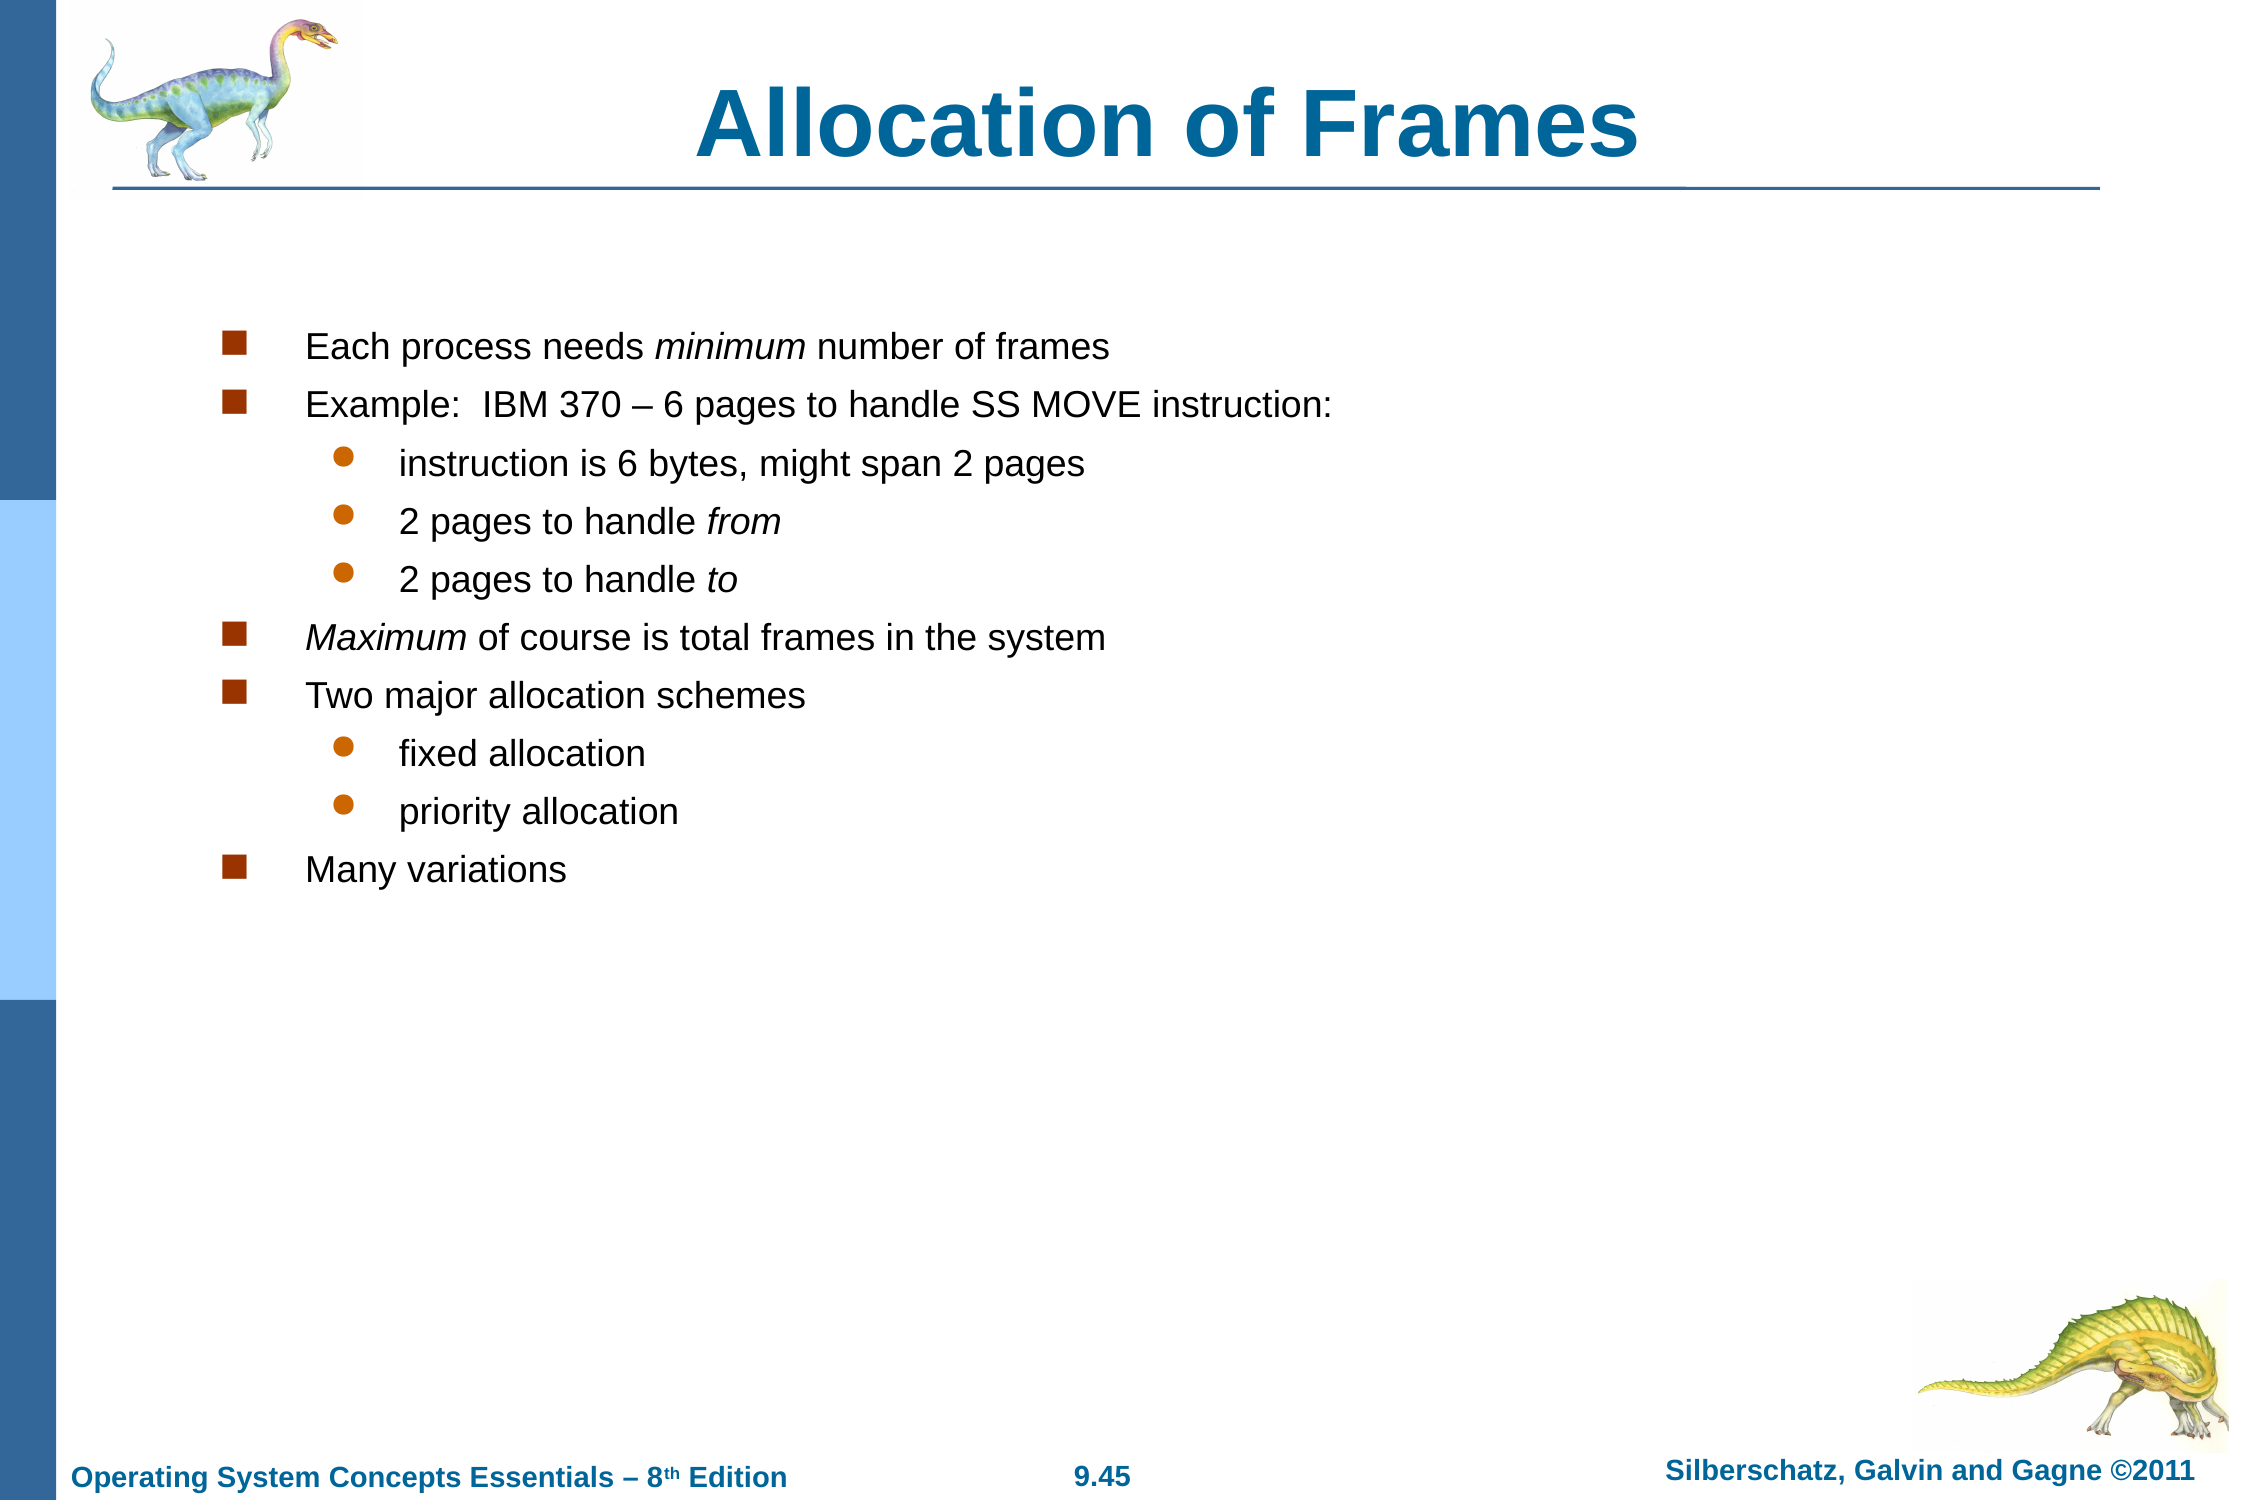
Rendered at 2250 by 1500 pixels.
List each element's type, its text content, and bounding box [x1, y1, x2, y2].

picture [1913, 1279, 2229, 1453]
title Allocation of Frames [198, 60, 2138, 187]
picture [70, 0, 365, 199]
list Each process needs minimum number of frames Example: IBM 370 – 6 pages to handle SS MOVE instruction: instruction is 6 bytes, might span 2 pages 2 pages to handle from 2 pages to handle to Maximum of course is total frames in the system Two major allocation schemes fixed allocation priority allocation Many variations [203, 311, 2013, 1293]
